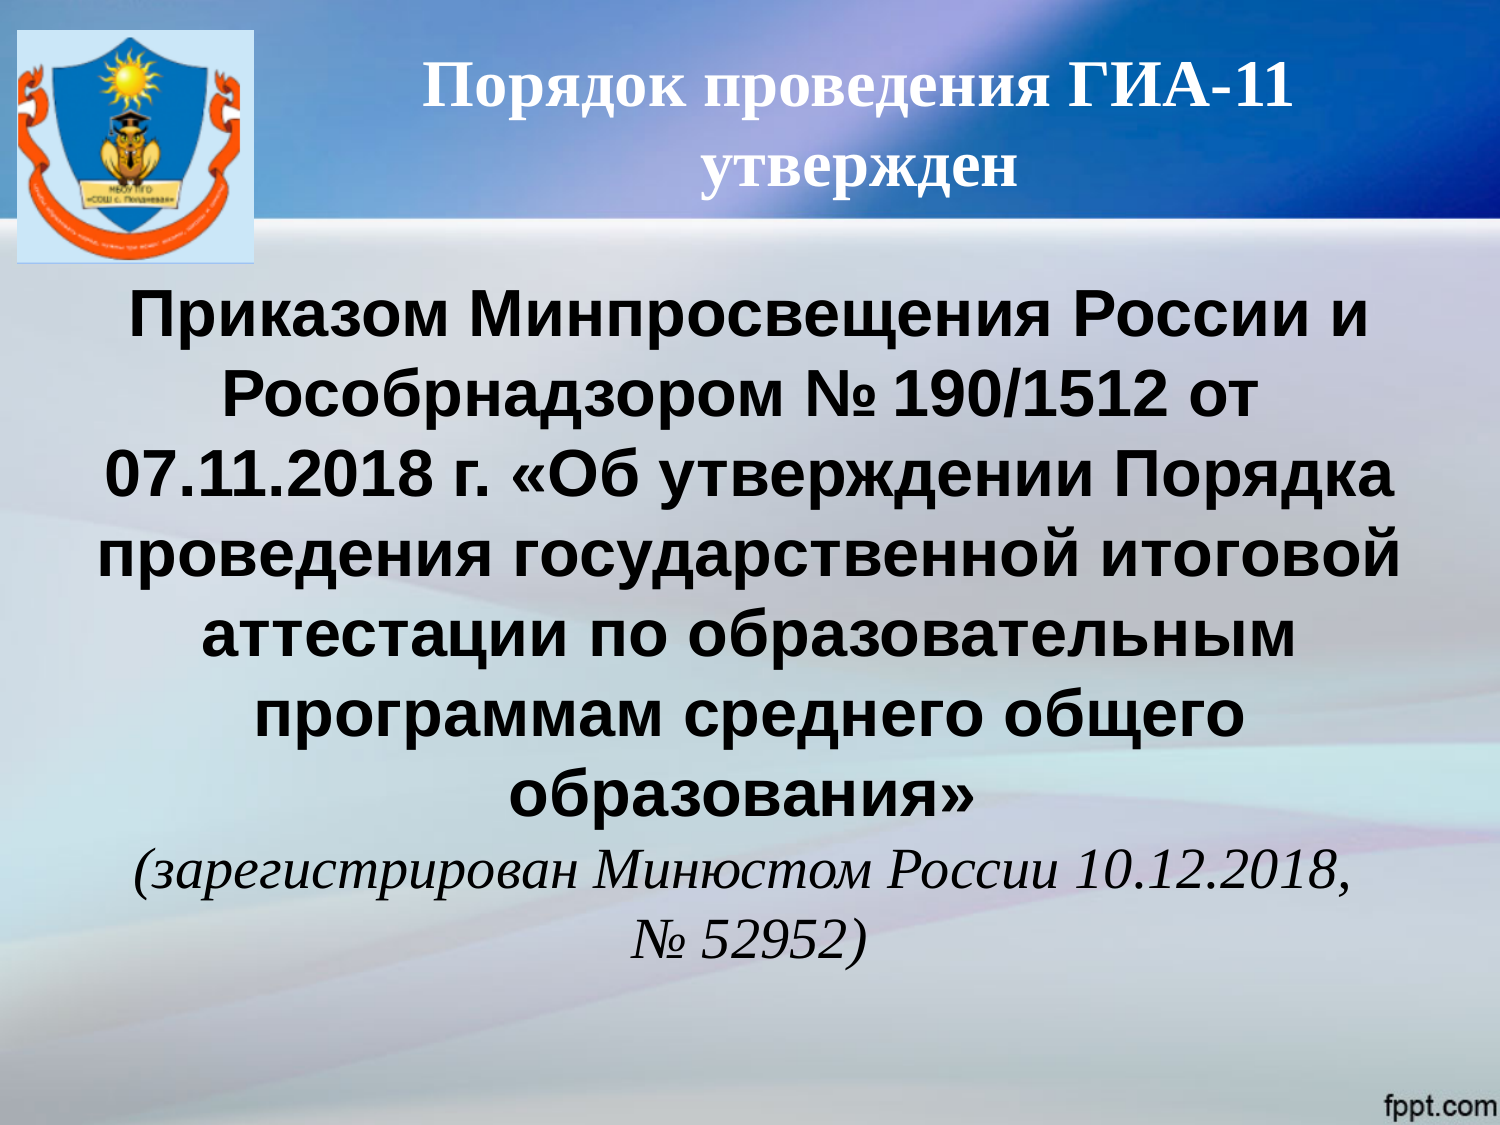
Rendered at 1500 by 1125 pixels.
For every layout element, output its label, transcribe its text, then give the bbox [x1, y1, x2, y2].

picture [0, 0, 1500, 1125]
list Приказом Минпросвещения России и Рособрнадзором № 190/1512 от 07.11.2018 г. «Об утверждении Порядка проведения государственной итоговой аттестации по образовательным программам среднего общего образования» (зарегистрирован Минюстом России 10.12.2018, № 52952) [75, 262, 1425, 1005]
title Порядок проведения ГИА-11 утвержден [269, 55, 1451, 185]
